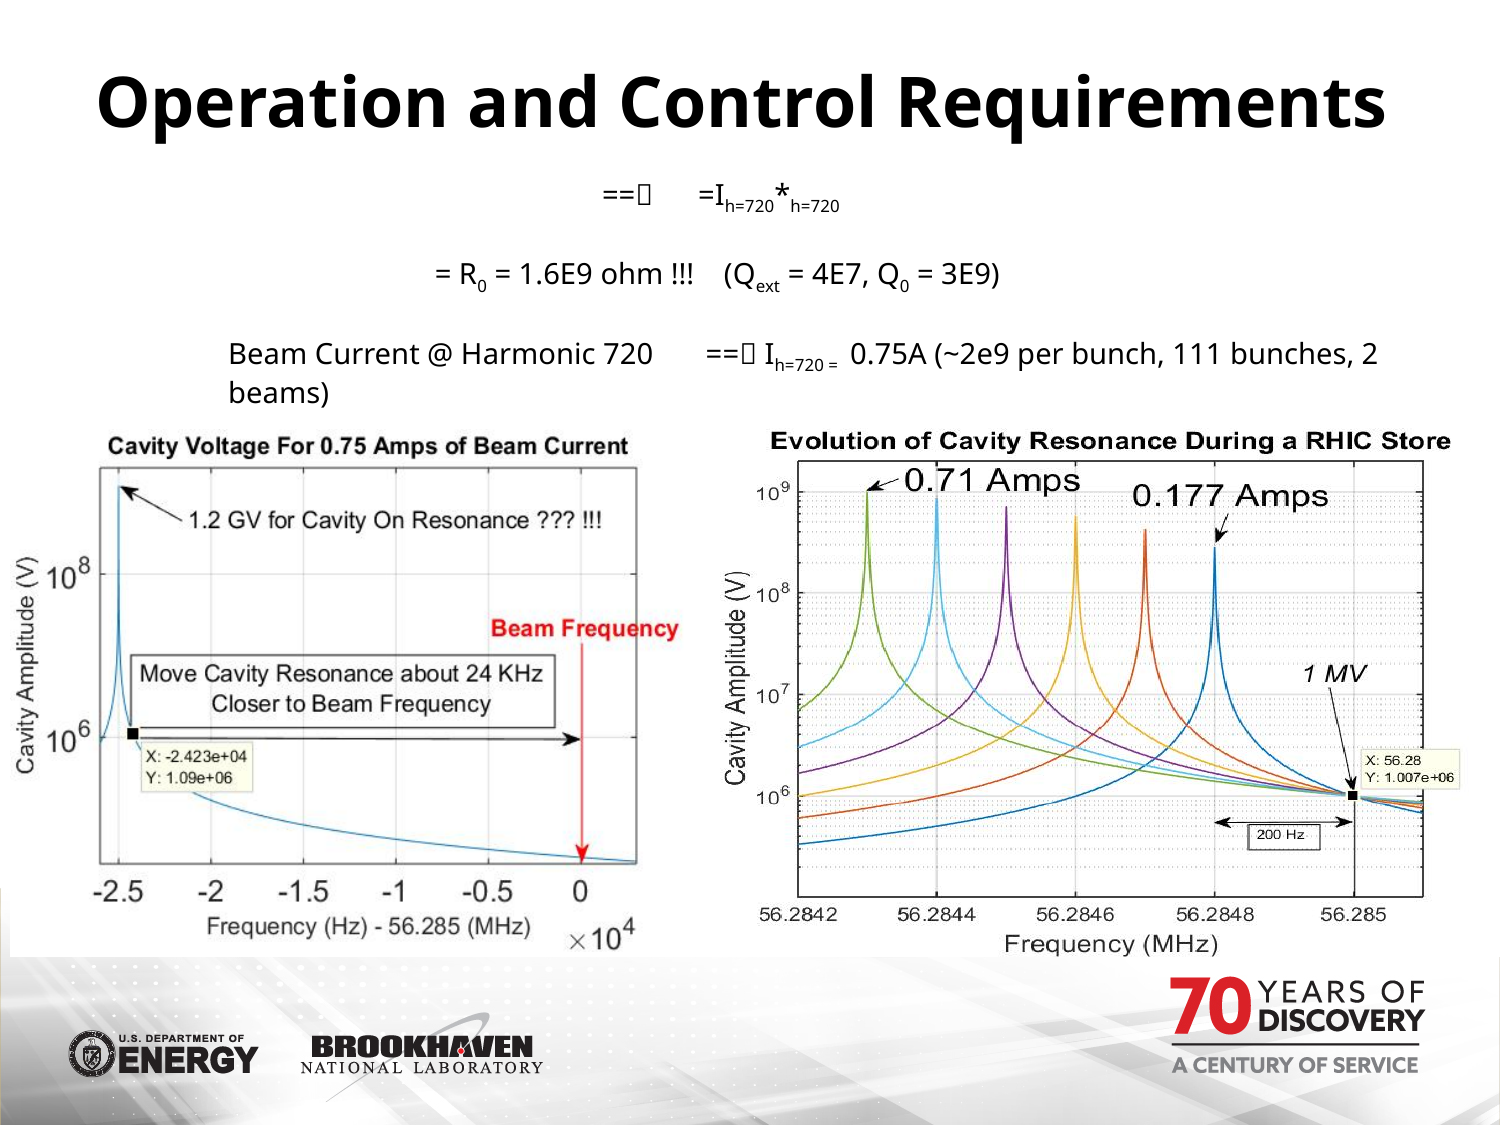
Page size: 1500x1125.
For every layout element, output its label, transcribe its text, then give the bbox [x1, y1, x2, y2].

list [10, 429, 693, 957]
picture [0, 0, 1500, 1125]
title Operation and Control Requirements [58, 59, 1425, 158]
